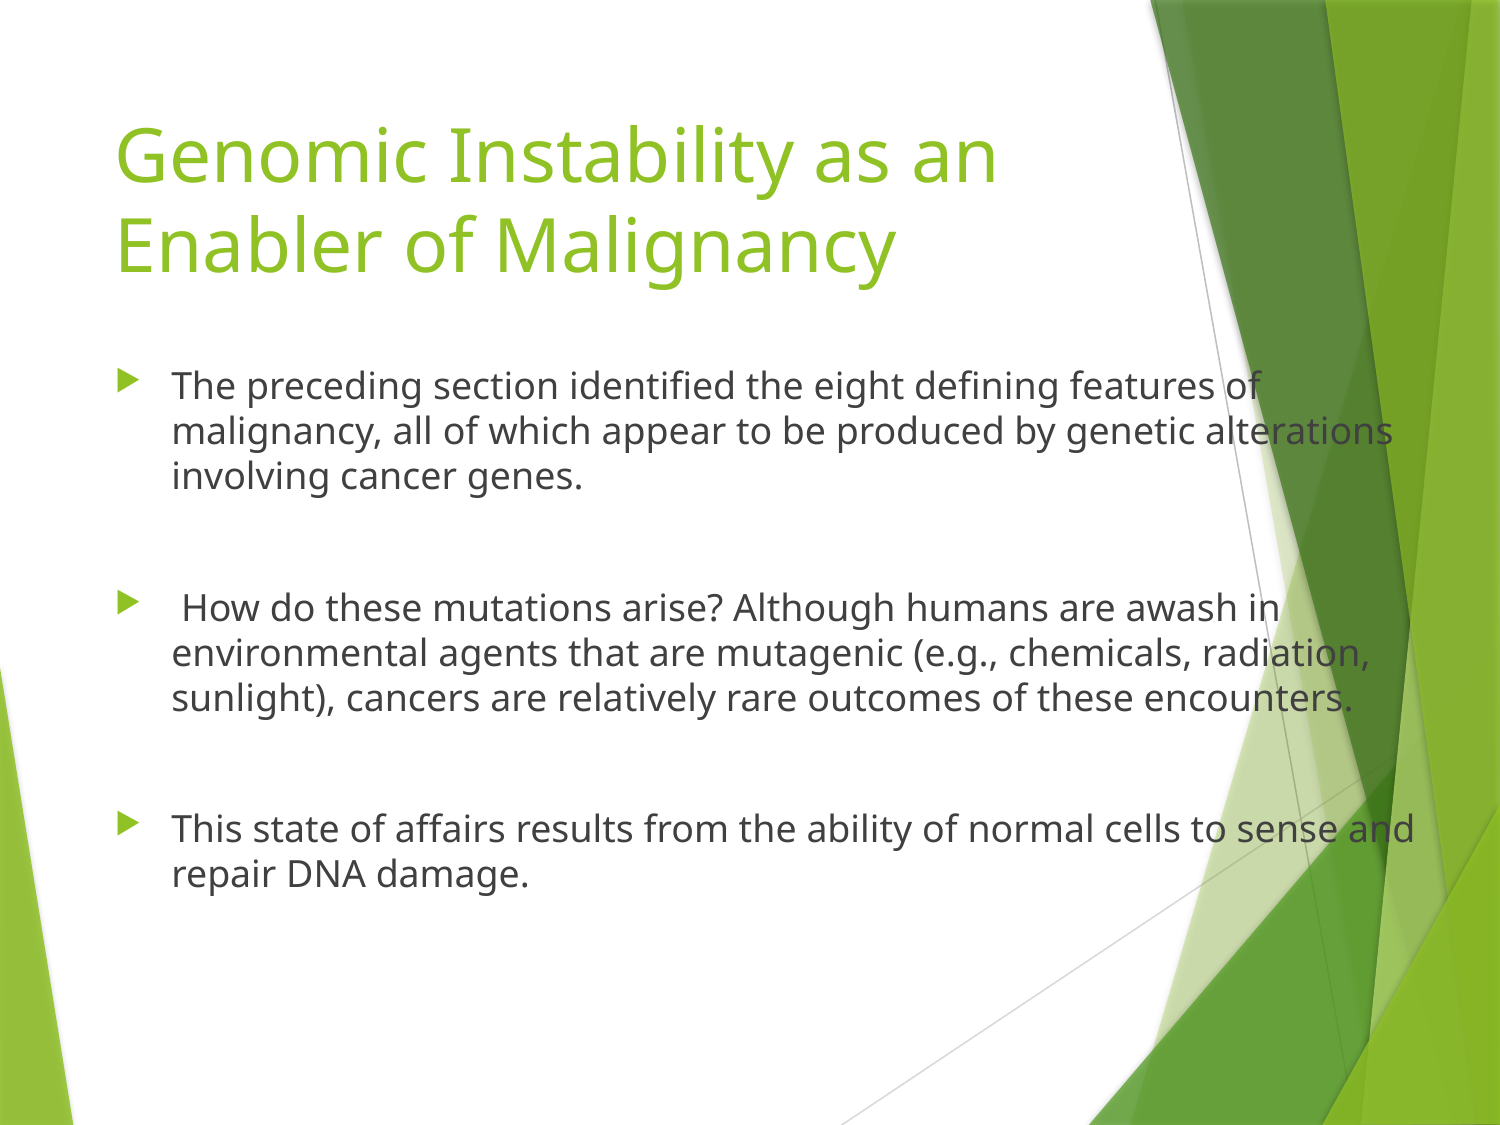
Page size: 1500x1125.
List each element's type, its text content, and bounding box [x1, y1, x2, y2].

list The preceding section identified the eight defining features of malignancy, all of which appear to be produced by genetic alterations involving cancer genes. How do these mutations arise? Although humans are awash in environmental agents that are mutagenic (e.g., chemicals, radiation, sunlight), cancers are relatively rare outcomes of these encounters. This state of affairs results from the ability of normal cells to sense and repair DNA damage. [99, 354, 1475, 992]
title Genomic Instability as an Enabler of Malignancy [99, 99, 1142, 317]
